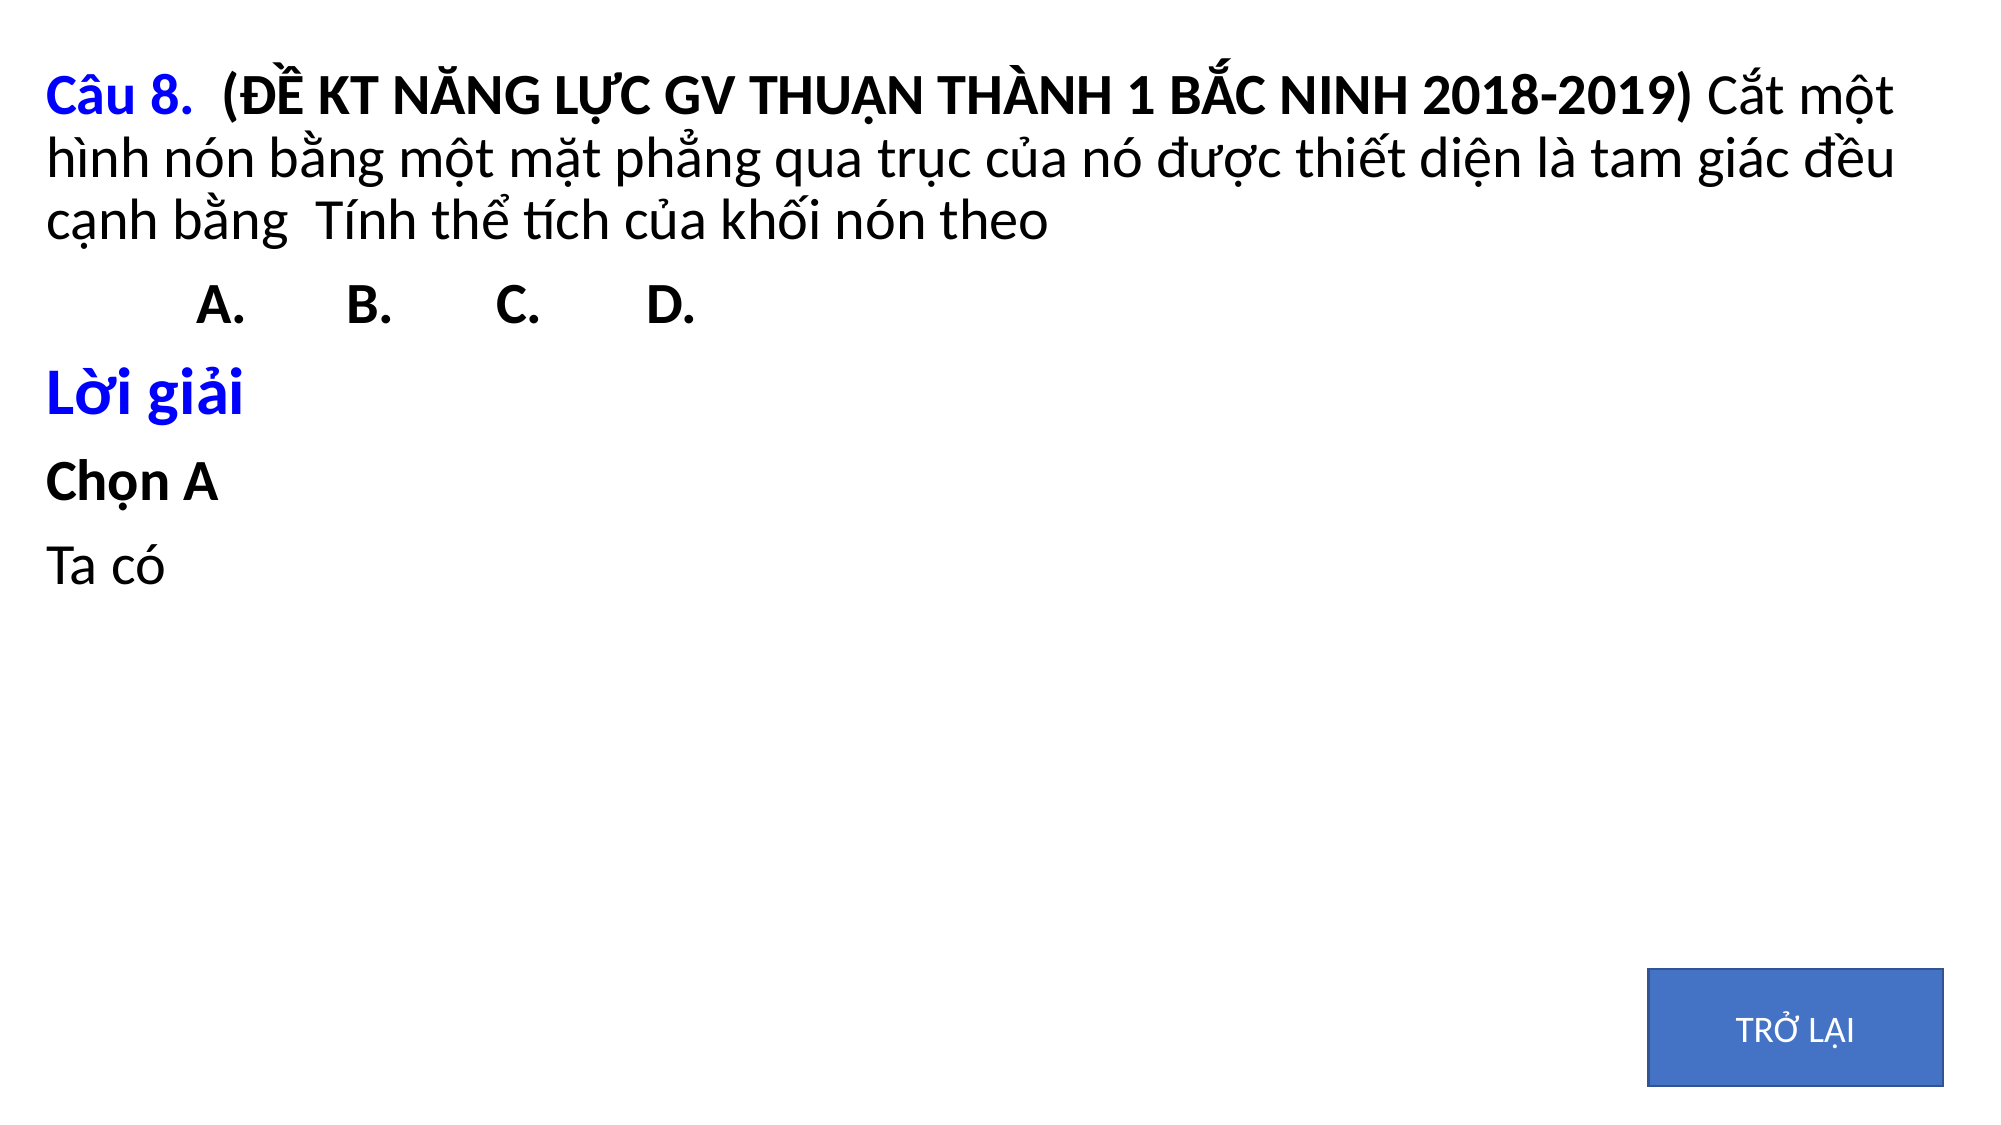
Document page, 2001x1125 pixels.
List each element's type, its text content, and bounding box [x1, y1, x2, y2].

text_box TRỞ LẠI [1647, 968, 1944, 1087]
